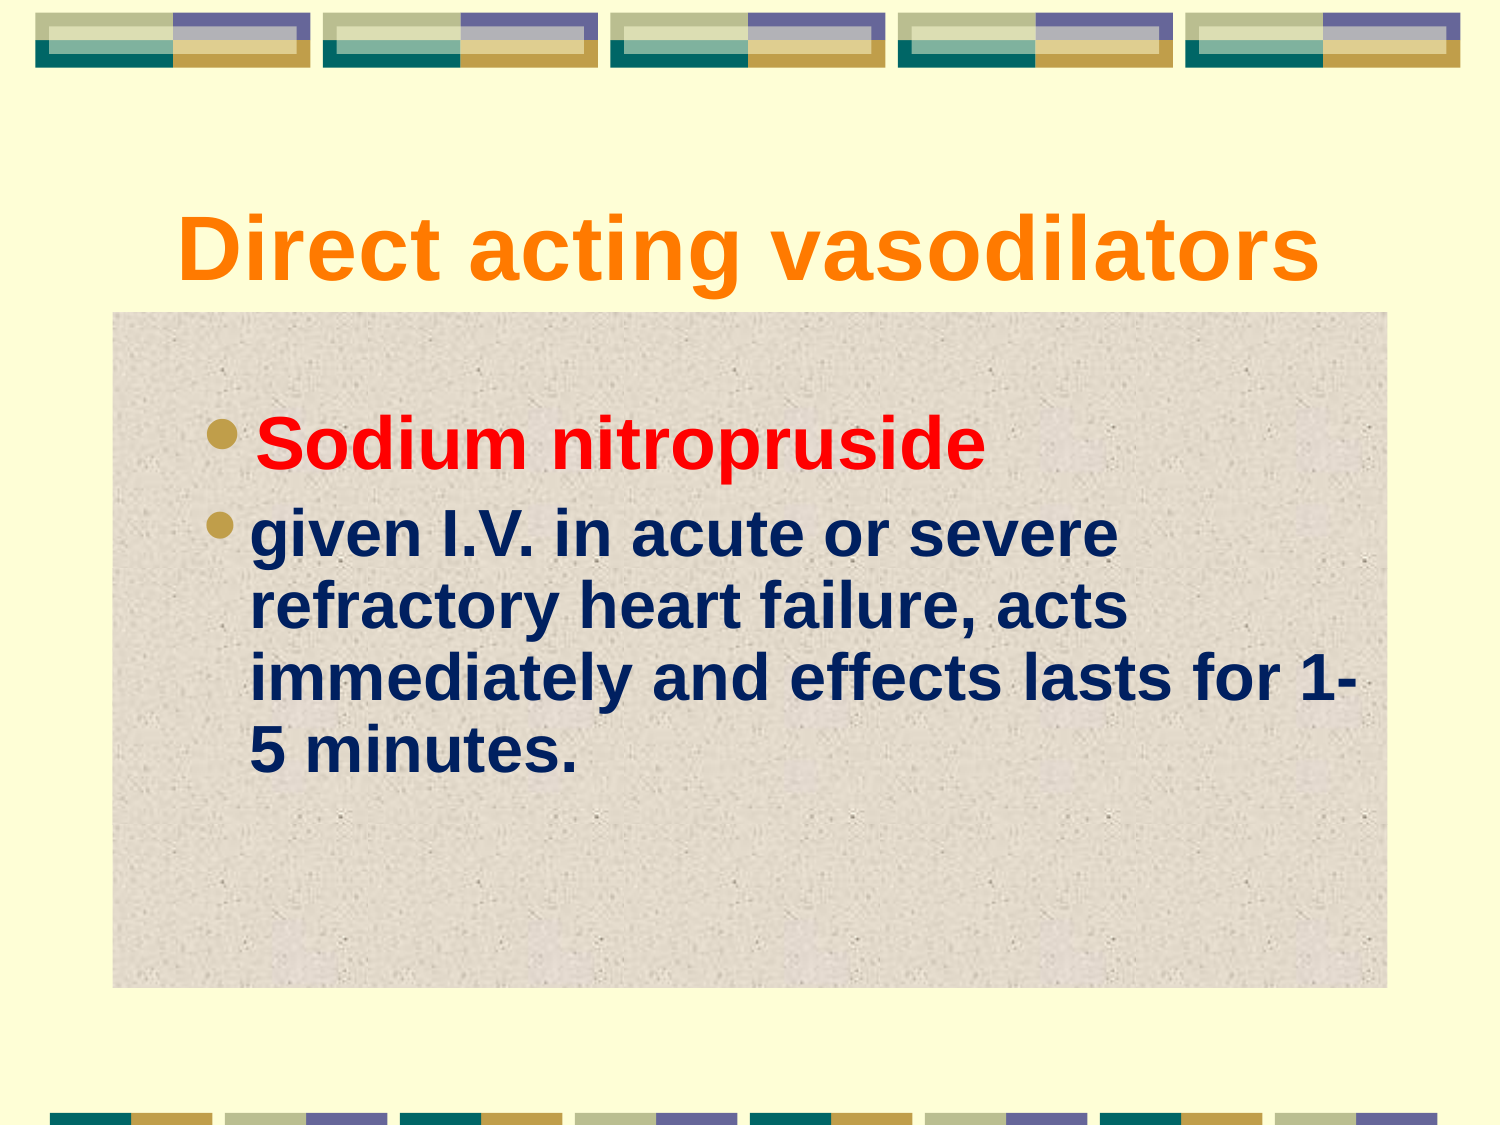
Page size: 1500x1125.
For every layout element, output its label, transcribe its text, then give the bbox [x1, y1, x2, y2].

list Sodium nitropruside given I.V. in acute or severe refractory heart failure, acts immediately and effects lasts for 1-5 minutes. [112, 312, 1388, 988]
title Direct acting vasodilators [112, 149, 1388, 312]
